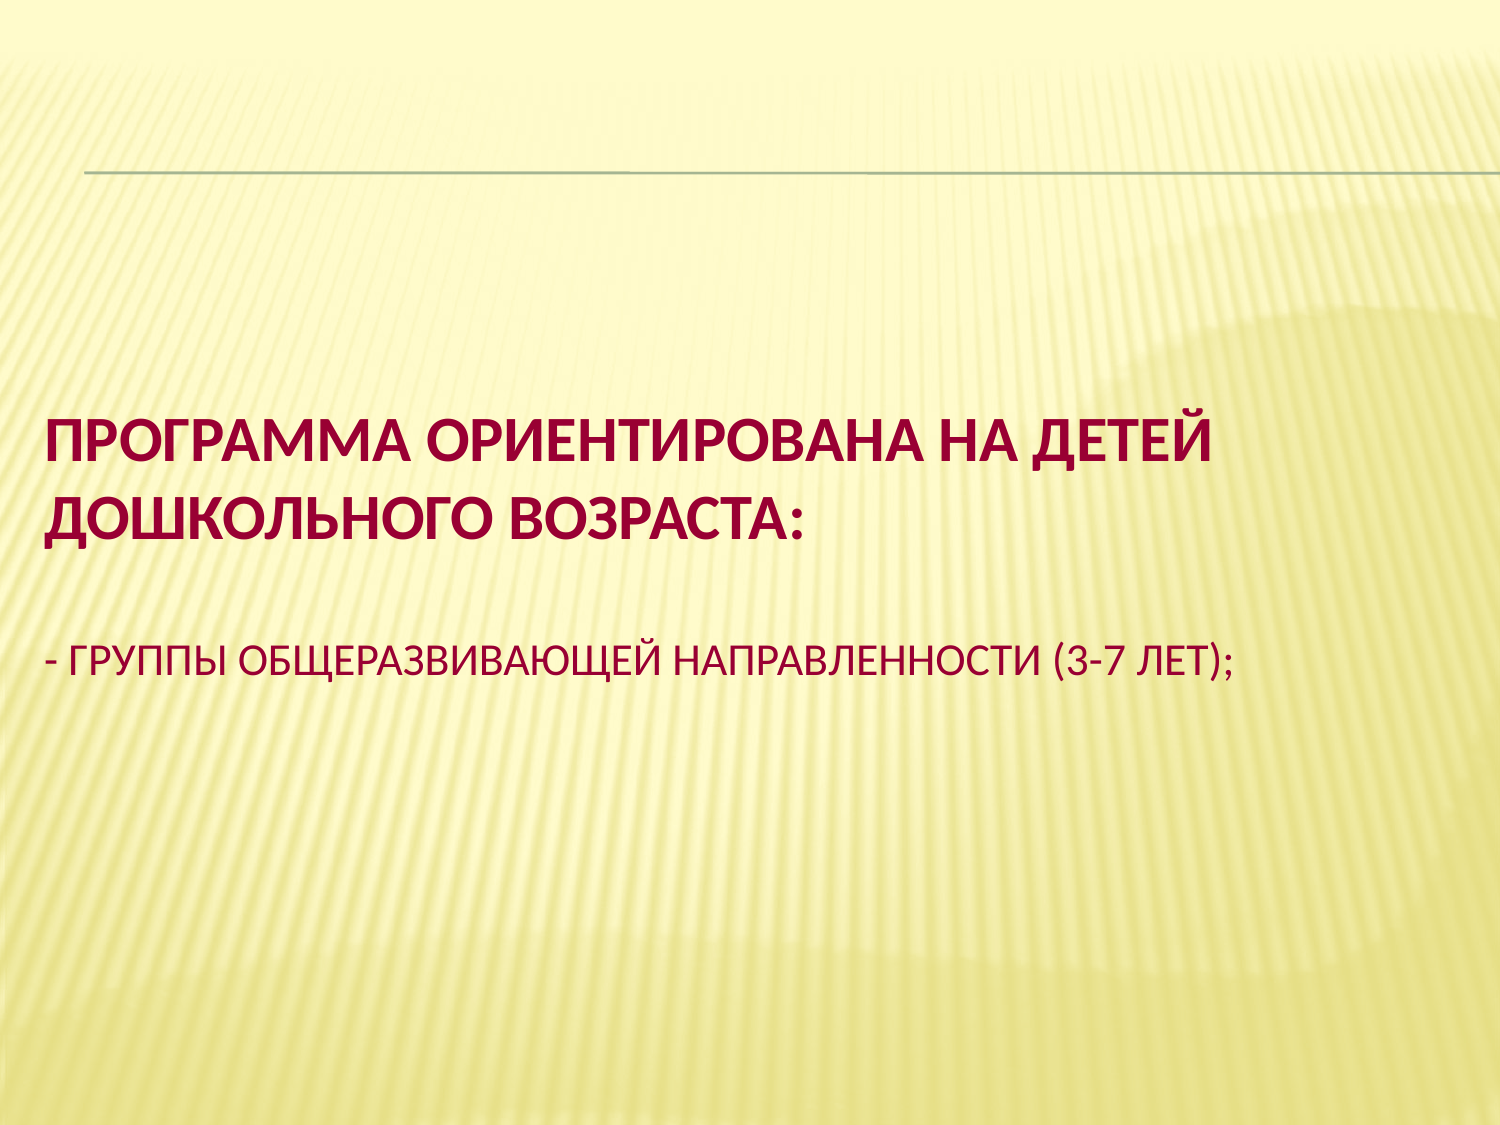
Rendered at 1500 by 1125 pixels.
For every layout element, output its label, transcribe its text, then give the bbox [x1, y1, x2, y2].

title Программа ориентирована на детей дошкольного возраста: - группы общеразвивающей направленности (3-7 лет); [29, 196, 1455, 941]
